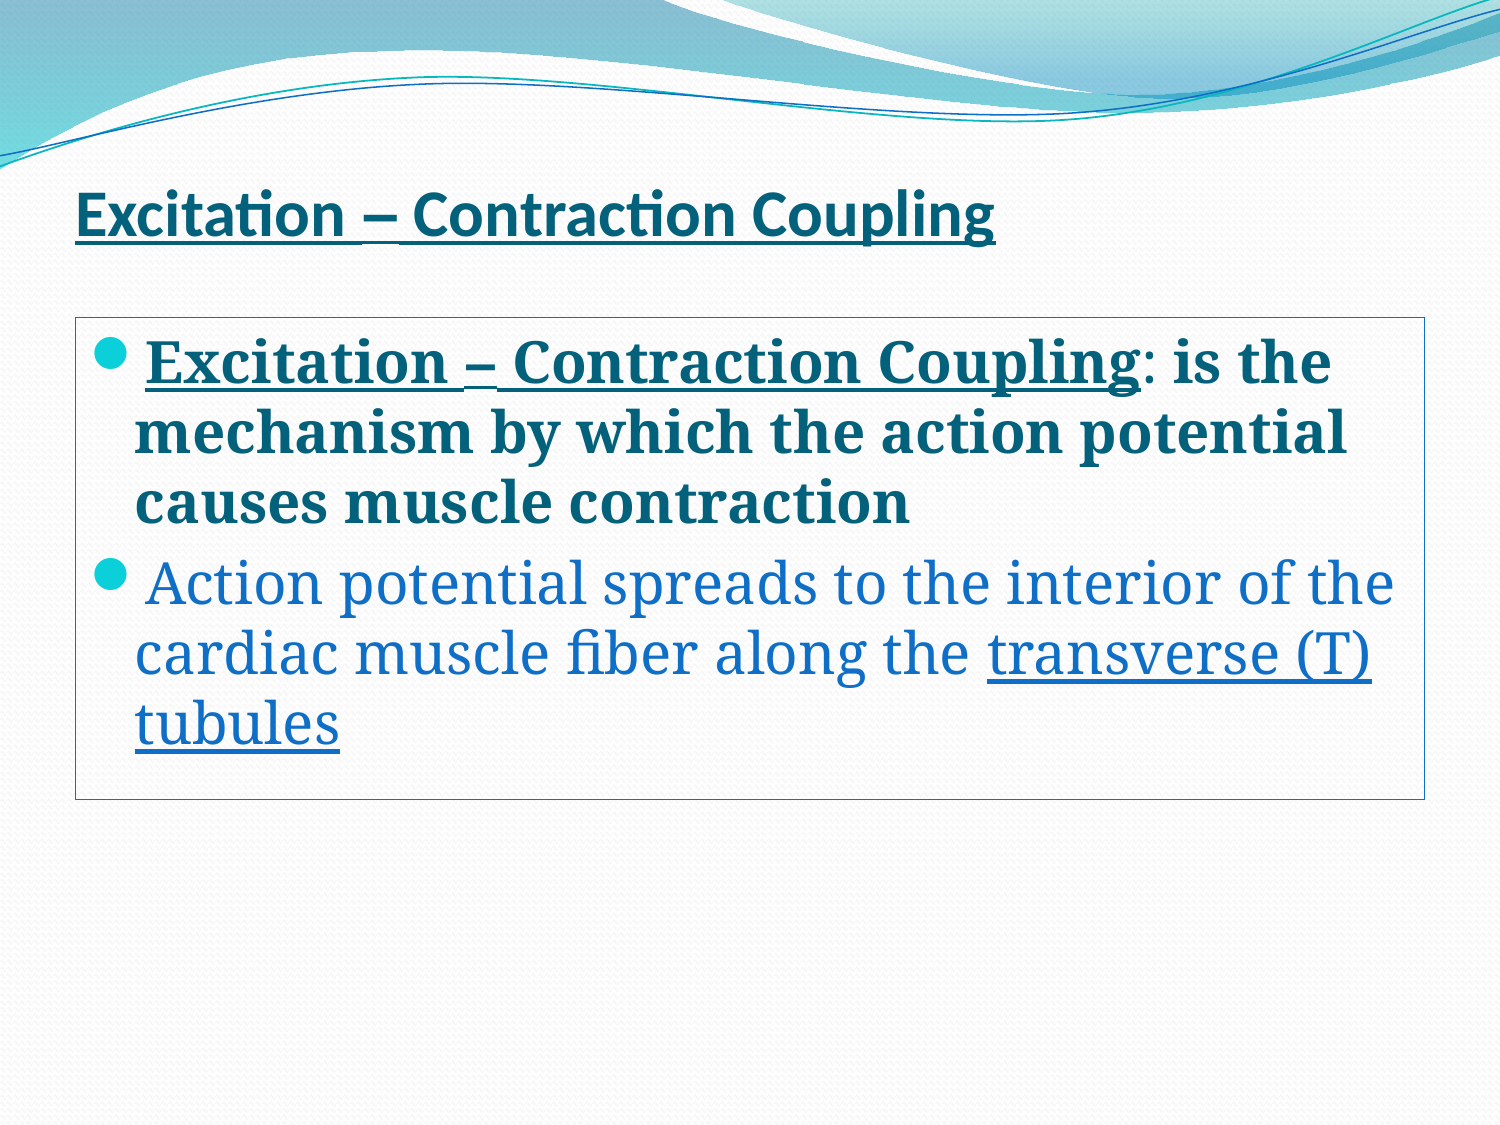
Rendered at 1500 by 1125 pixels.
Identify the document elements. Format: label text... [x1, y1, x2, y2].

title Excitation – Contraction Coupling [75, 62, 1425, 250]
list Excitation – Contraction Coupling: is the mechanism by which the action potential causes muscle contraction Action potential spreads to the interior of the cardiac muscle fiber along the transverse (T) tubules [75, 317, 1425, 800]
